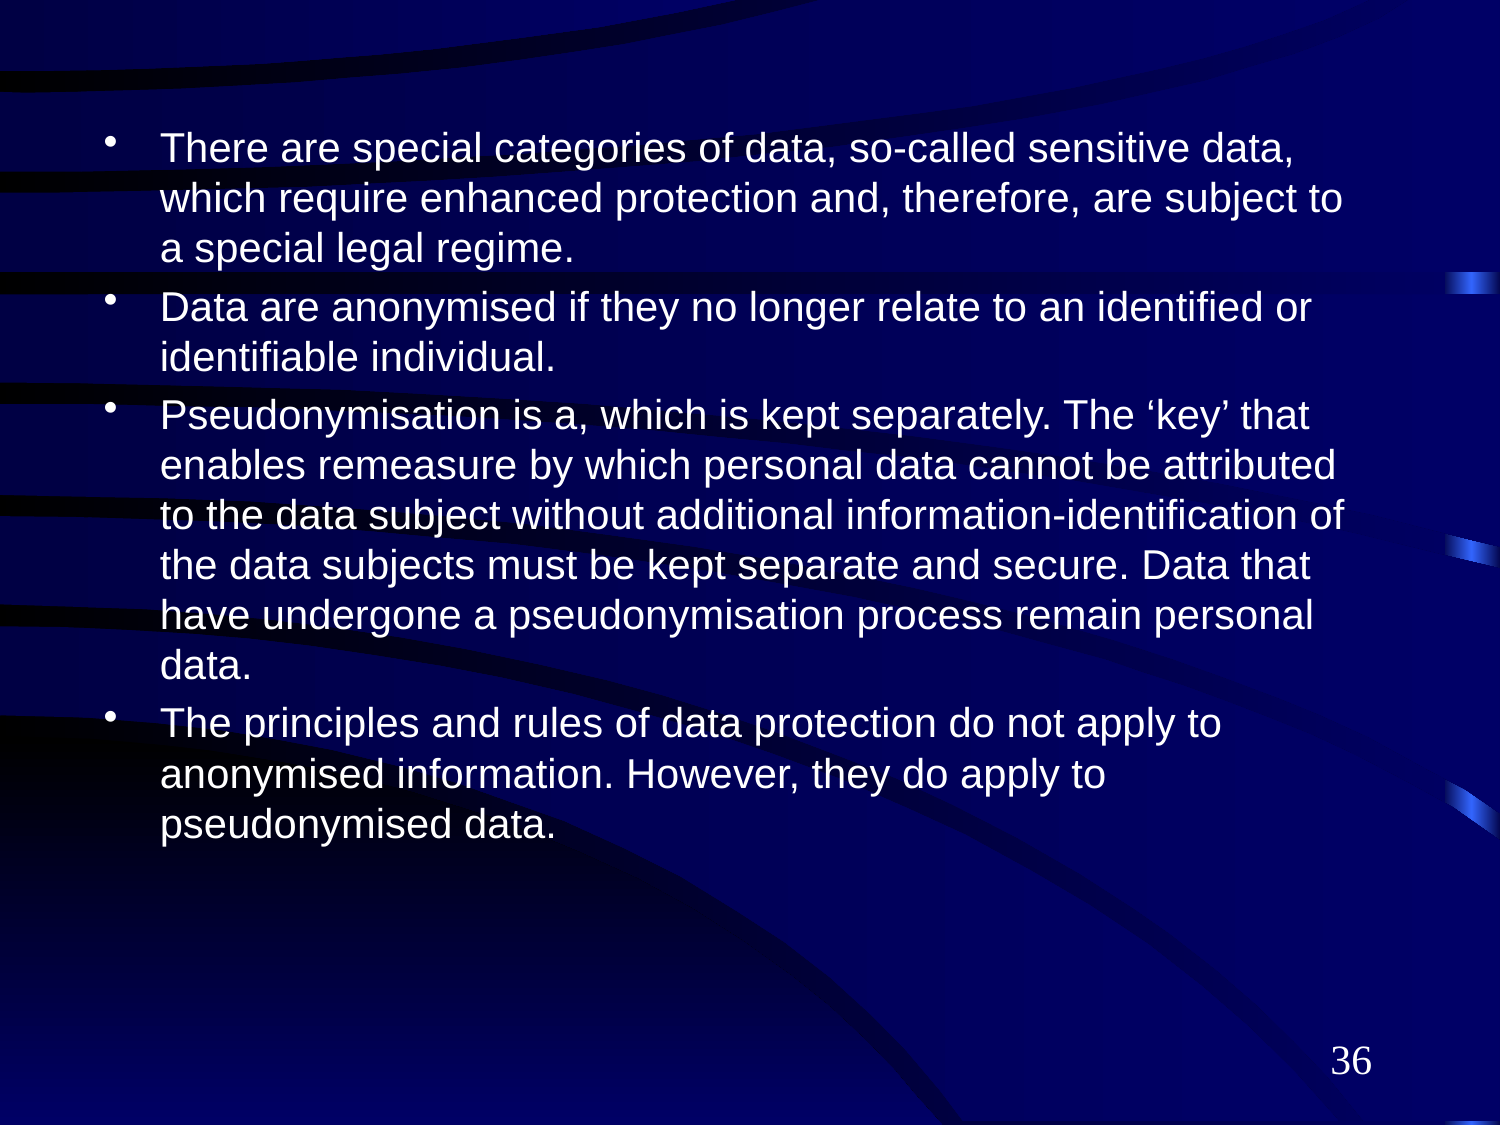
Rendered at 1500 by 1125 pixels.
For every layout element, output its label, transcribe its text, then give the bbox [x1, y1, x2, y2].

list There are special categories of data, so-called sensitive data, which require enhanced protection and, therefore, are subject to a special legal regime. Data are anonymised if they no longer relate to an identified or identifiable individual. Pseudonymisation is a, which is kept separately. The ‘key’ that enables remeasure by which personal data cannot be attributed to the data subject without additional information-identification of the data subjects must be kept separate and secure. Data that have undergone a pseudonymisation process remain personal data. The principles and rules of data protection do not apply to anonymised information. However, they do apply to pseudonymised data. [88, 113, 1388, 1000]
slide_number 36 [1074, 1024, 1388, 1101]
